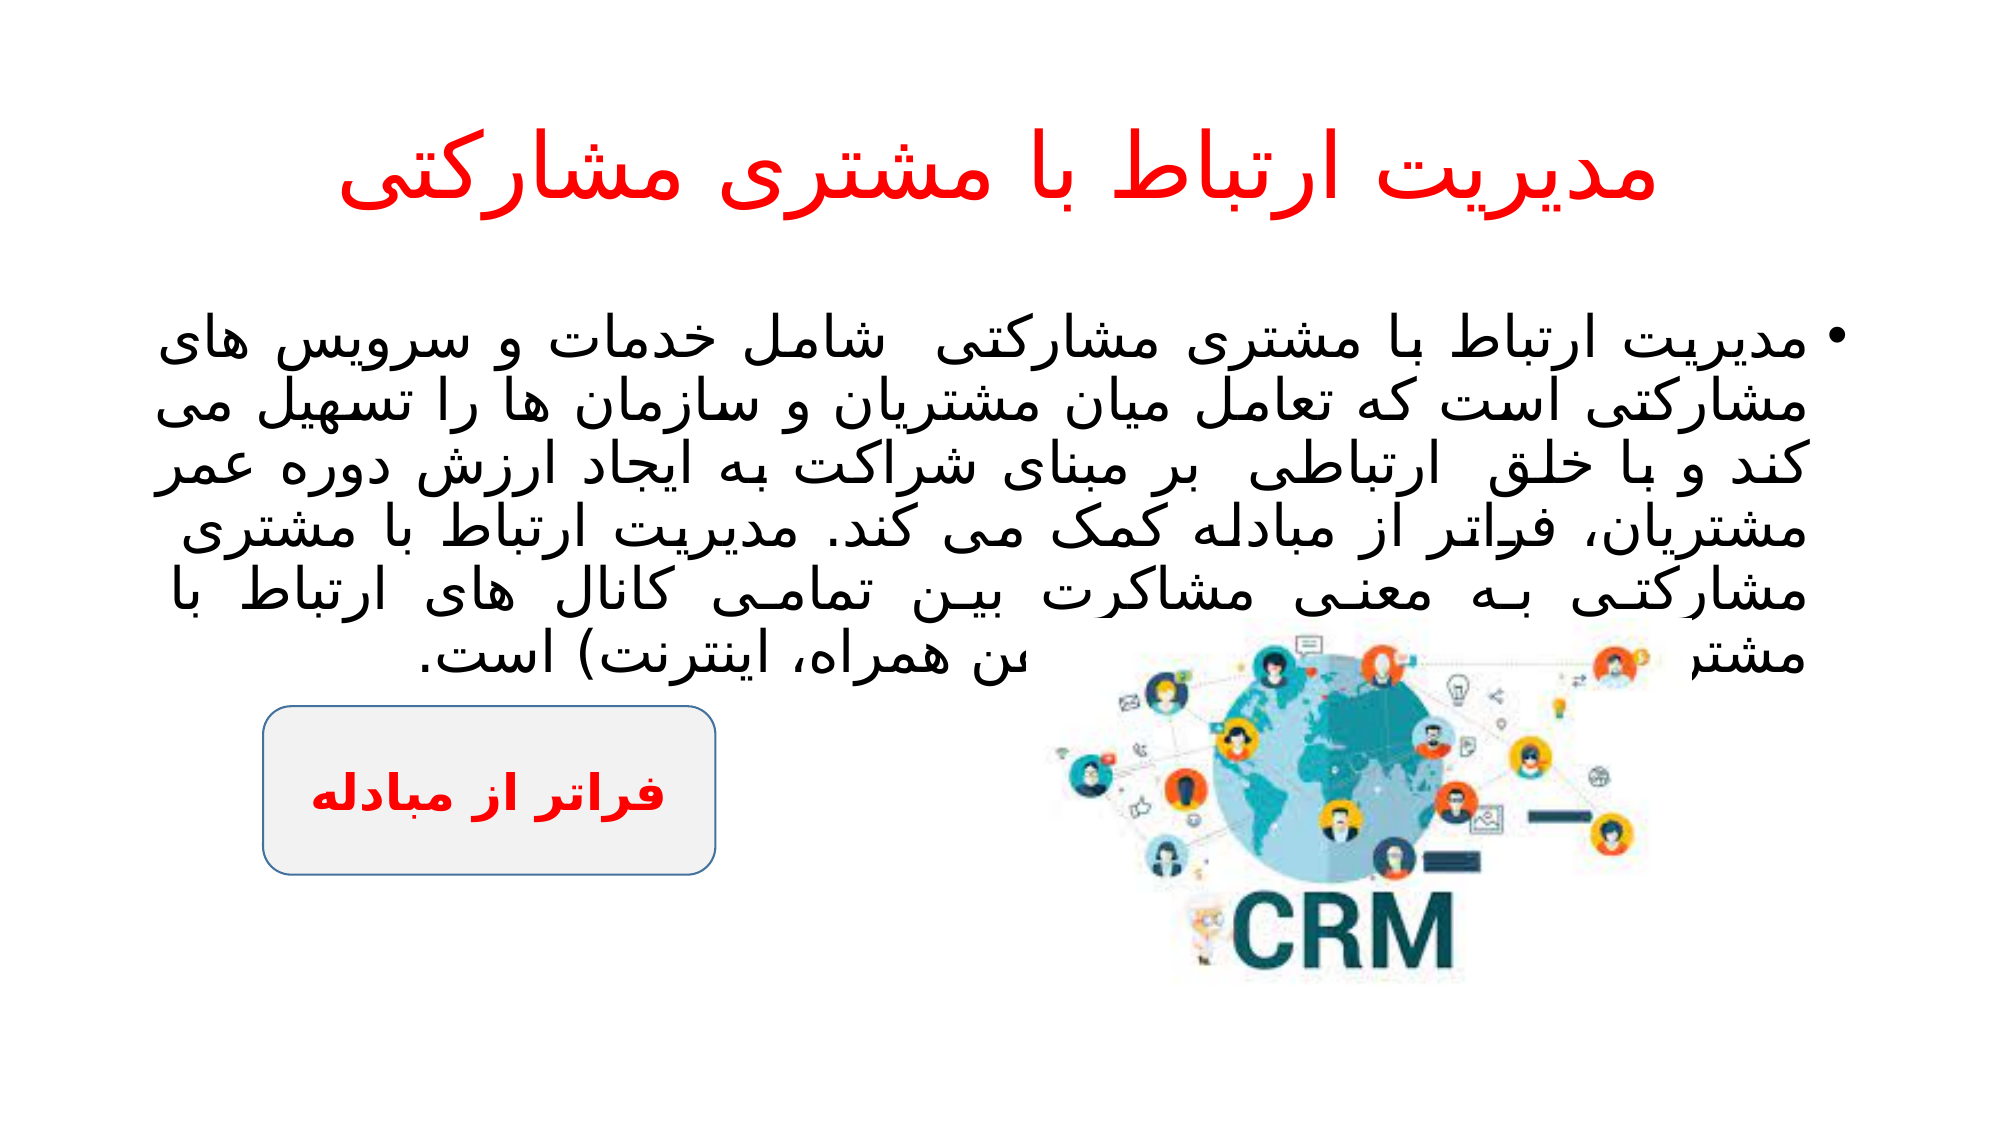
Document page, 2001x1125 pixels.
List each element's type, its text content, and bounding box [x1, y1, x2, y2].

text_box فراتر از مبادله [261, 705, 717, 876]
list مدیریت ارتباط با مشتری مشارکتی شامل خدمات و سرویس های مشارکتی است که تعامل میان مشتریان و سازمان ها را تسهیل می کند و با خلق ارتباطی بر مبنای شراکت به ایجاد ارزش دوره عمر مشتریان، فراتر از مبادله کمک می کند. مدیریت ارتباط با مشتری مشارکتی به معنی مشاکرت بین تمامی کانال های ارتباط با مشتری(برای مثال تلفن ثابت، تلفن همراه، اینترنت) است. [137, 299, 1863, 1014]
title مدیریت ارتباط با مشتری مشارکتی [137, 59, 1863, 278]
picture [1026, 618, 1692, 1014]
